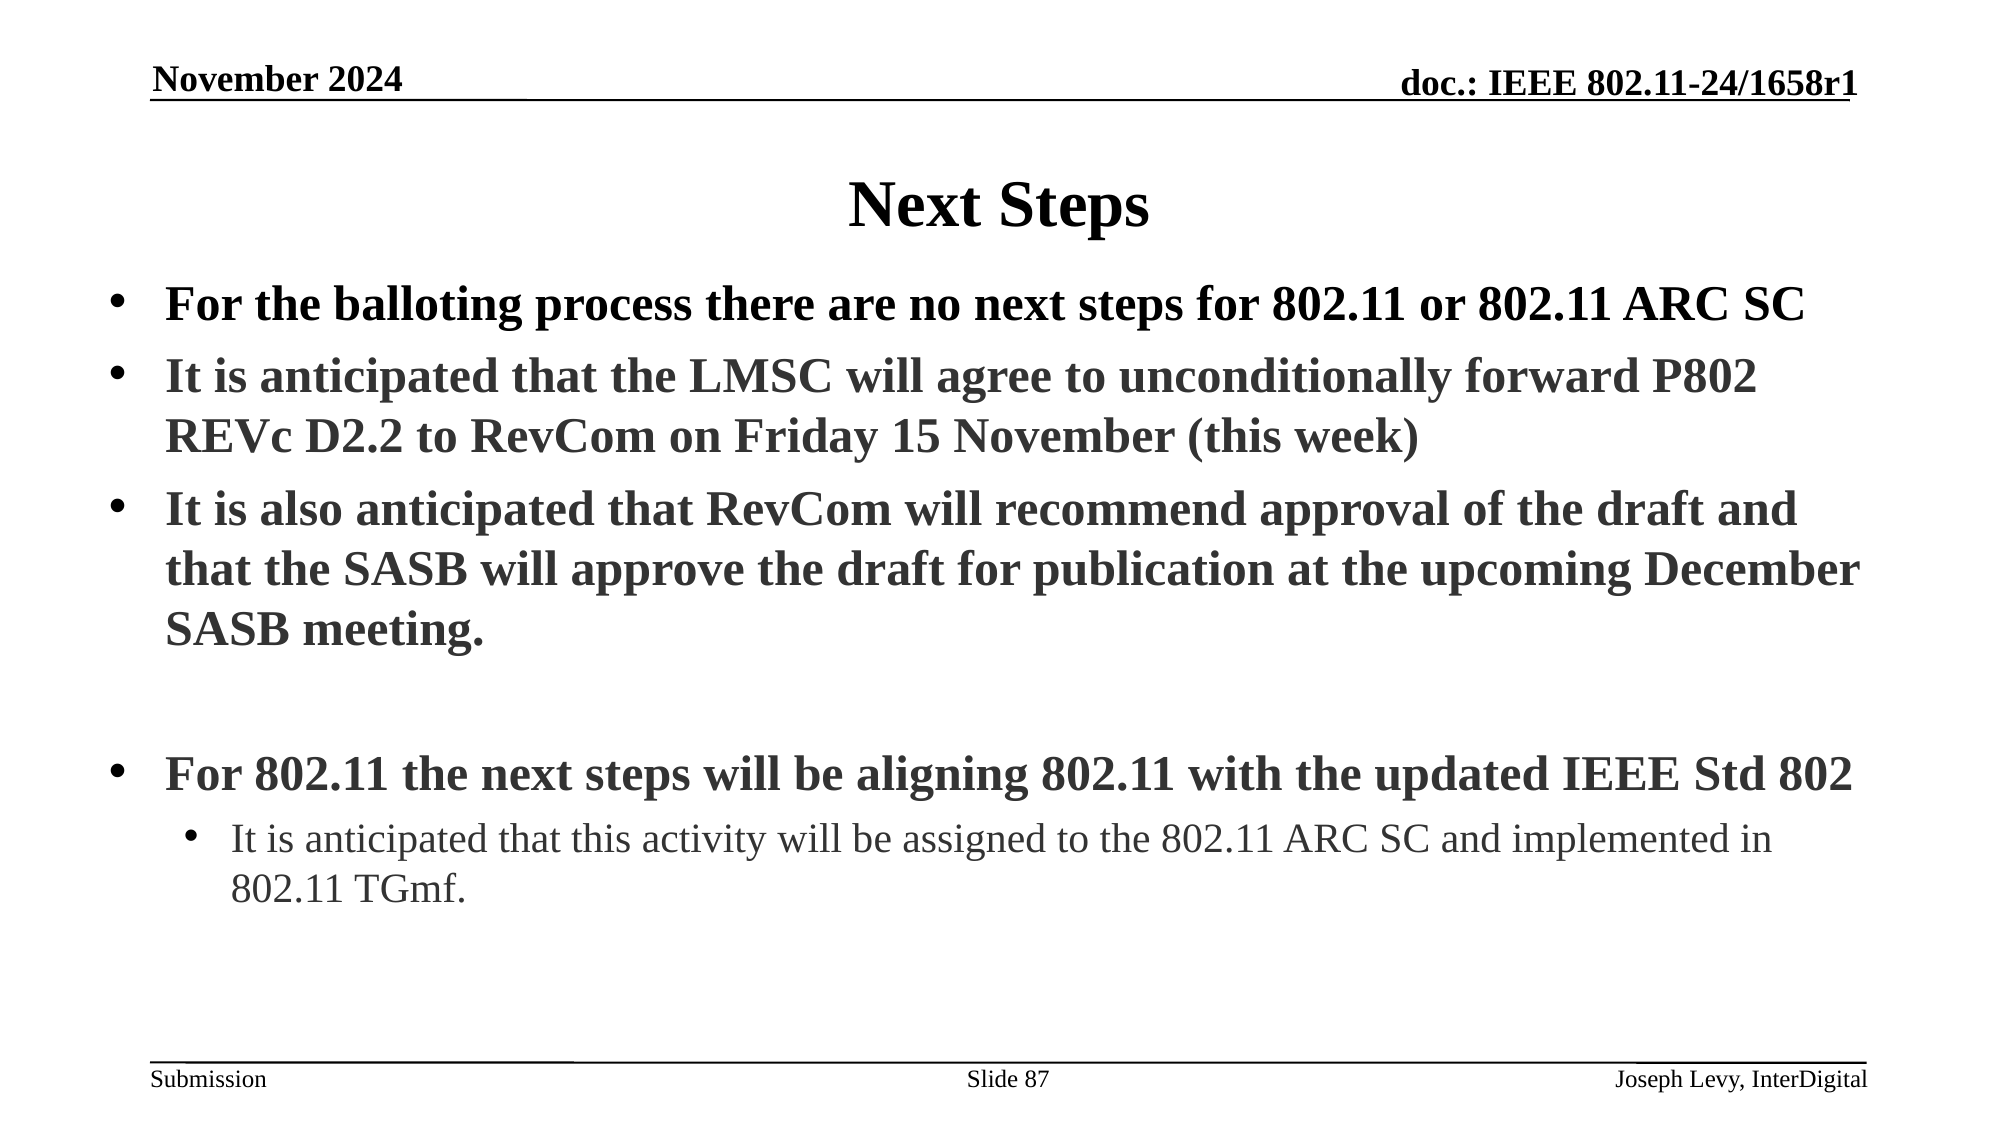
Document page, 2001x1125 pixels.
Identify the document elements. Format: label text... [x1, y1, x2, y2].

title Next Steps [149, 112, 1850, 262]
list For the balloting process there are no next steps for 802.11 or 802.11 ARC SC It is anticipated that the LMSC will agree to unconditionally forward P802 REVc D2.2 to RevCom on Friday 15 November (this week) It is also anticipated that RevCom will recommend approval of the draft and that the SASB will approve the draft for publication at the upcoming December SASB meeting. For 802.11 the next steps will be aligning 802.11 with the updated IEEE Std 802 It is anticipated that this activity will be assigned to the 802.11 ARC SC and implemented in 802.11 TGmf. [93, 262, 1907, 1022]
footer Joseph Levy, InterDigital [1171, 1061, 1869, 1093]
slide_number Slide 87 [950, 1061, 1067, 1123]
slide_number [152, 54, 563, 100]
